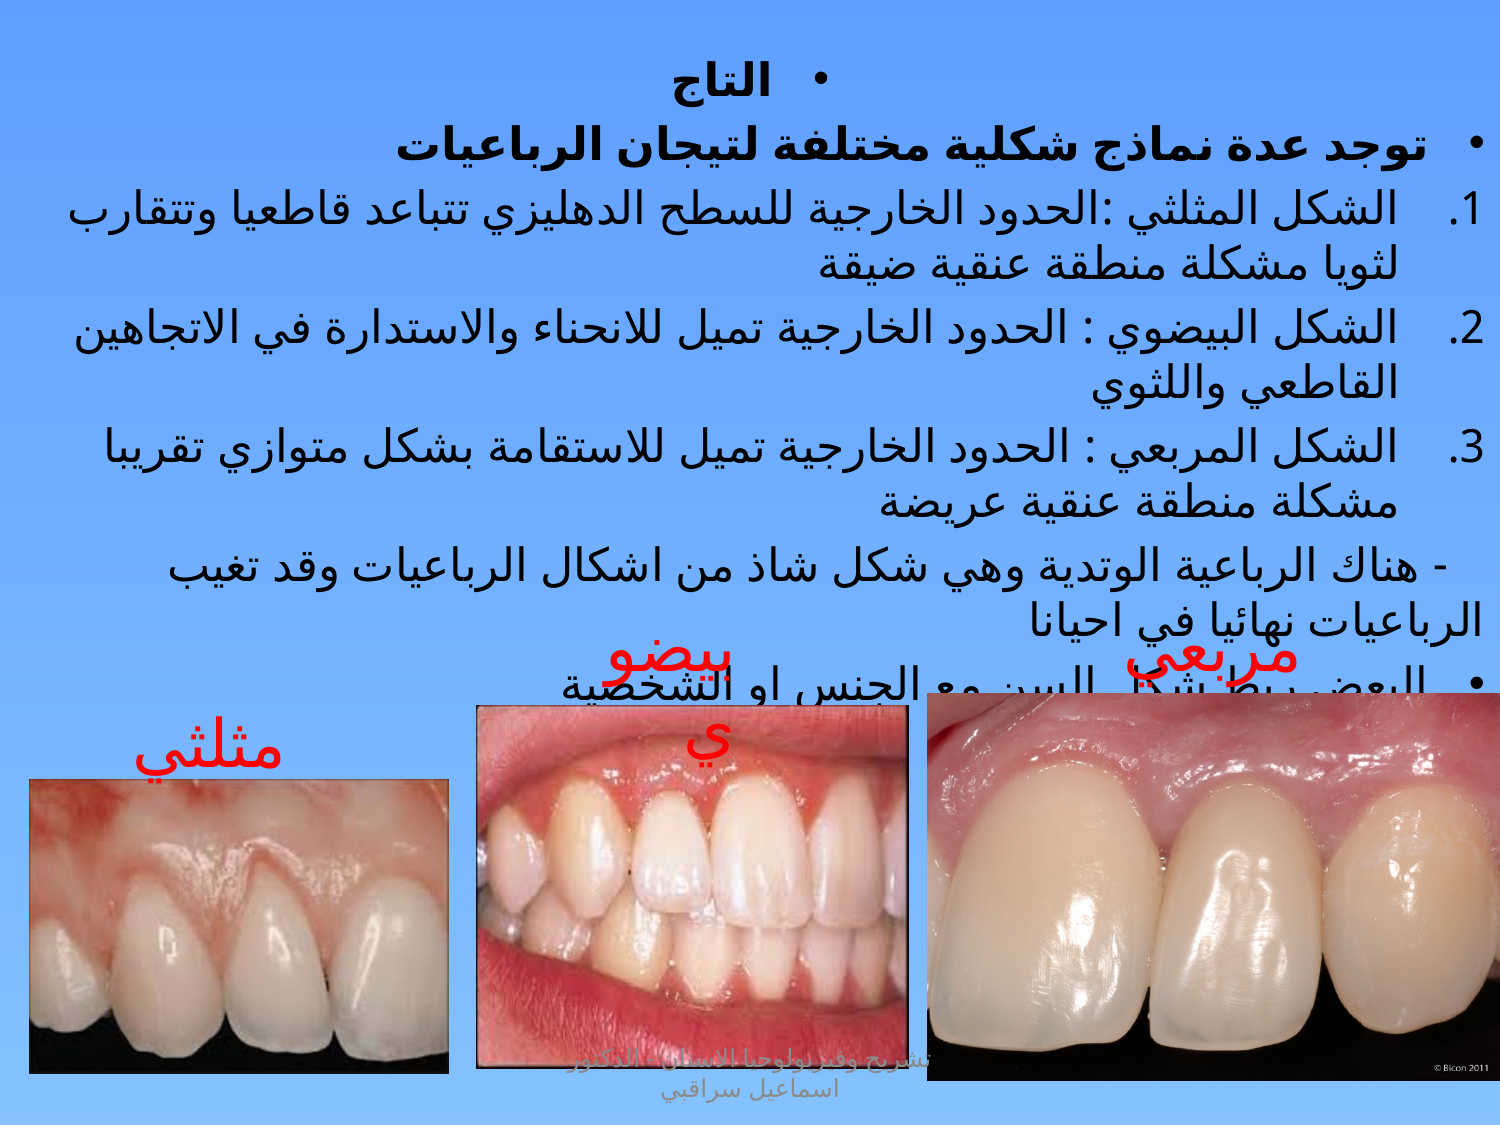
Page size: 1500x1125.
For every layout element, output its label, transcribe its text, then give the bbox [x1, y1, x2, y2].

picture [926, 693, 1500, 1081]
list التاج توجد عدة نماذج شكلية مختلفة لتيجان الرباعيات الشكل المثلثي :الحدود الخارجية للسطح الدهليزي تتباعد قاطعيا وتتقارب لثويا مشكلة منطقة عنقية ضيقة الشكل البيضوي : الحدود الخارجية تميل للانحناء والاستدارة في الاتجاهين القاطعي واللثوي الشكل المربعي : الحدود الخارجية تميل للاستقامة بشكل متوازي تقريبا مشكلة منطقة عنقية عريضة - هناك الرباعية الوتدية وهي شكل شاذ من اشكال الرباعيات وقد تغيب الرباعيات نهائيا في احيانا البعض ربط شكل السن مع الجنس او الشخصية [0, 42, 1500, 646]
text_box مربعي [1080, 597, 1317, 692]
footer تشريح وفيزيولوجيا الاسنان - الدكتور اسماعيل سراقبي [512, 1042, 988, 1103]
picture [29, 779, 449, 1074]
picture [475, 704, 910, 1069]
text_box مثلثي [112, 693, 302, 777]
text_box بيضوي [549, 597, 751, 703]
